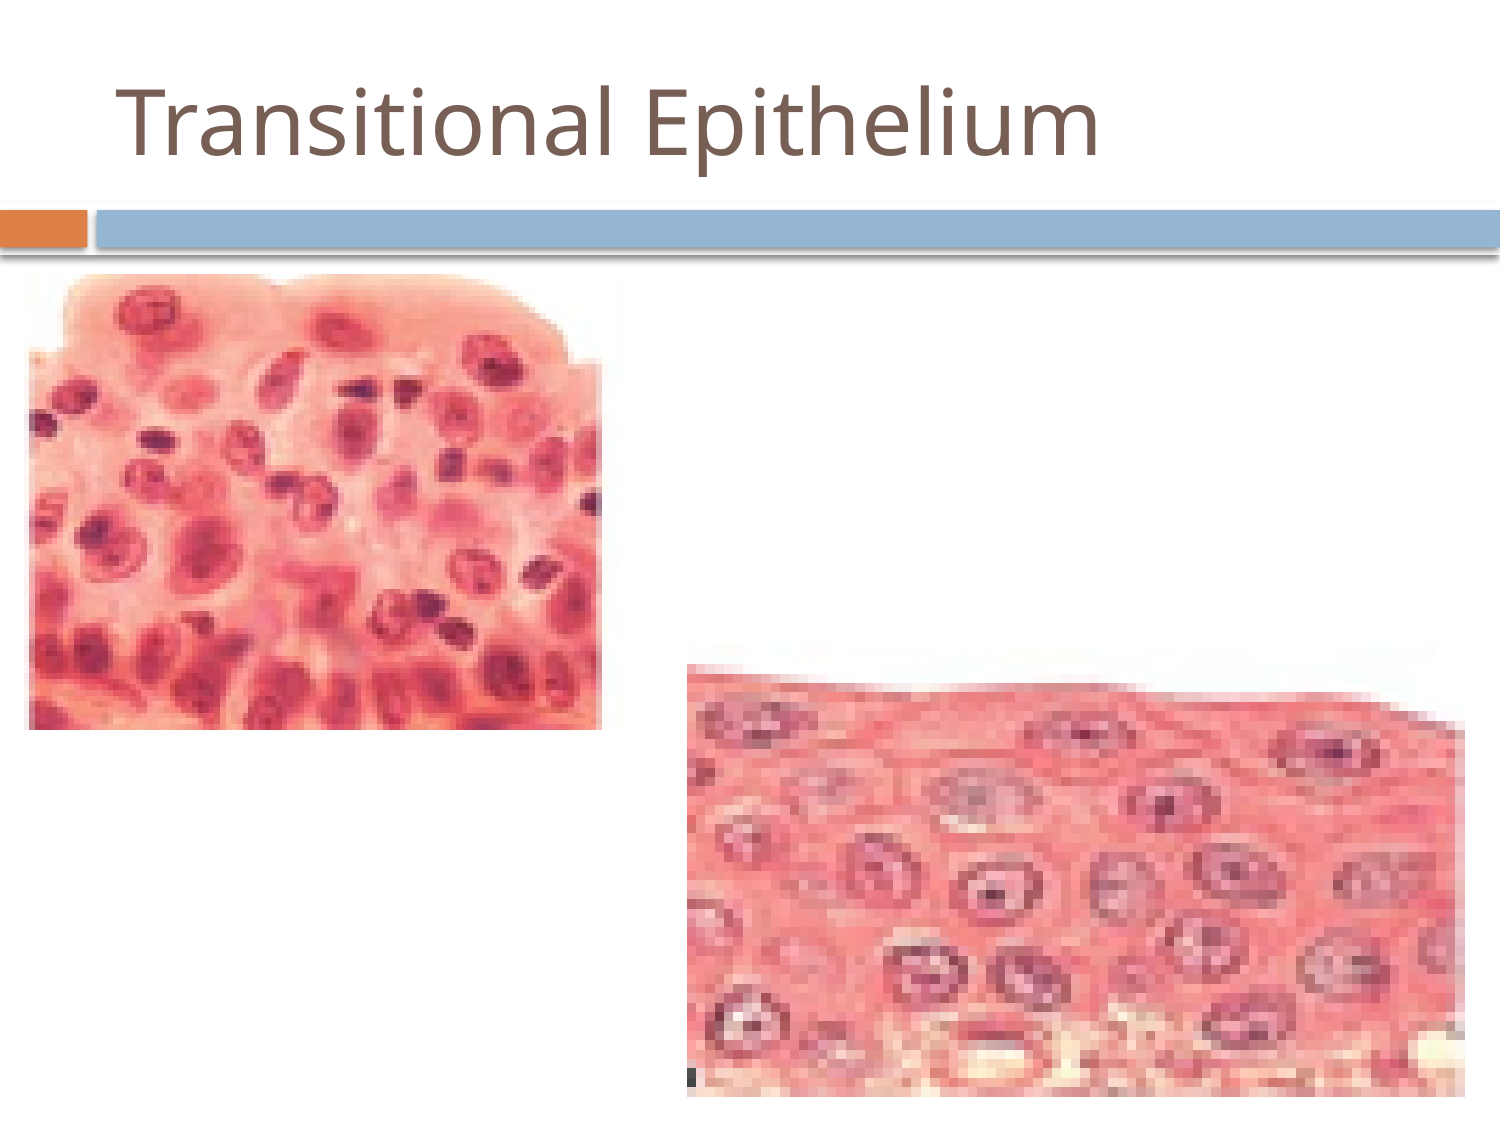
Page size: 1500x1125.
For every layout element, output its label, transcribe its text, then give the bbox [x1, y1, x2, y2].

title Transitional Epithelium [100, 37, 1438, 200]
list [24, 274, 626, 730]
picture [687, 599, 1466, 1097]
